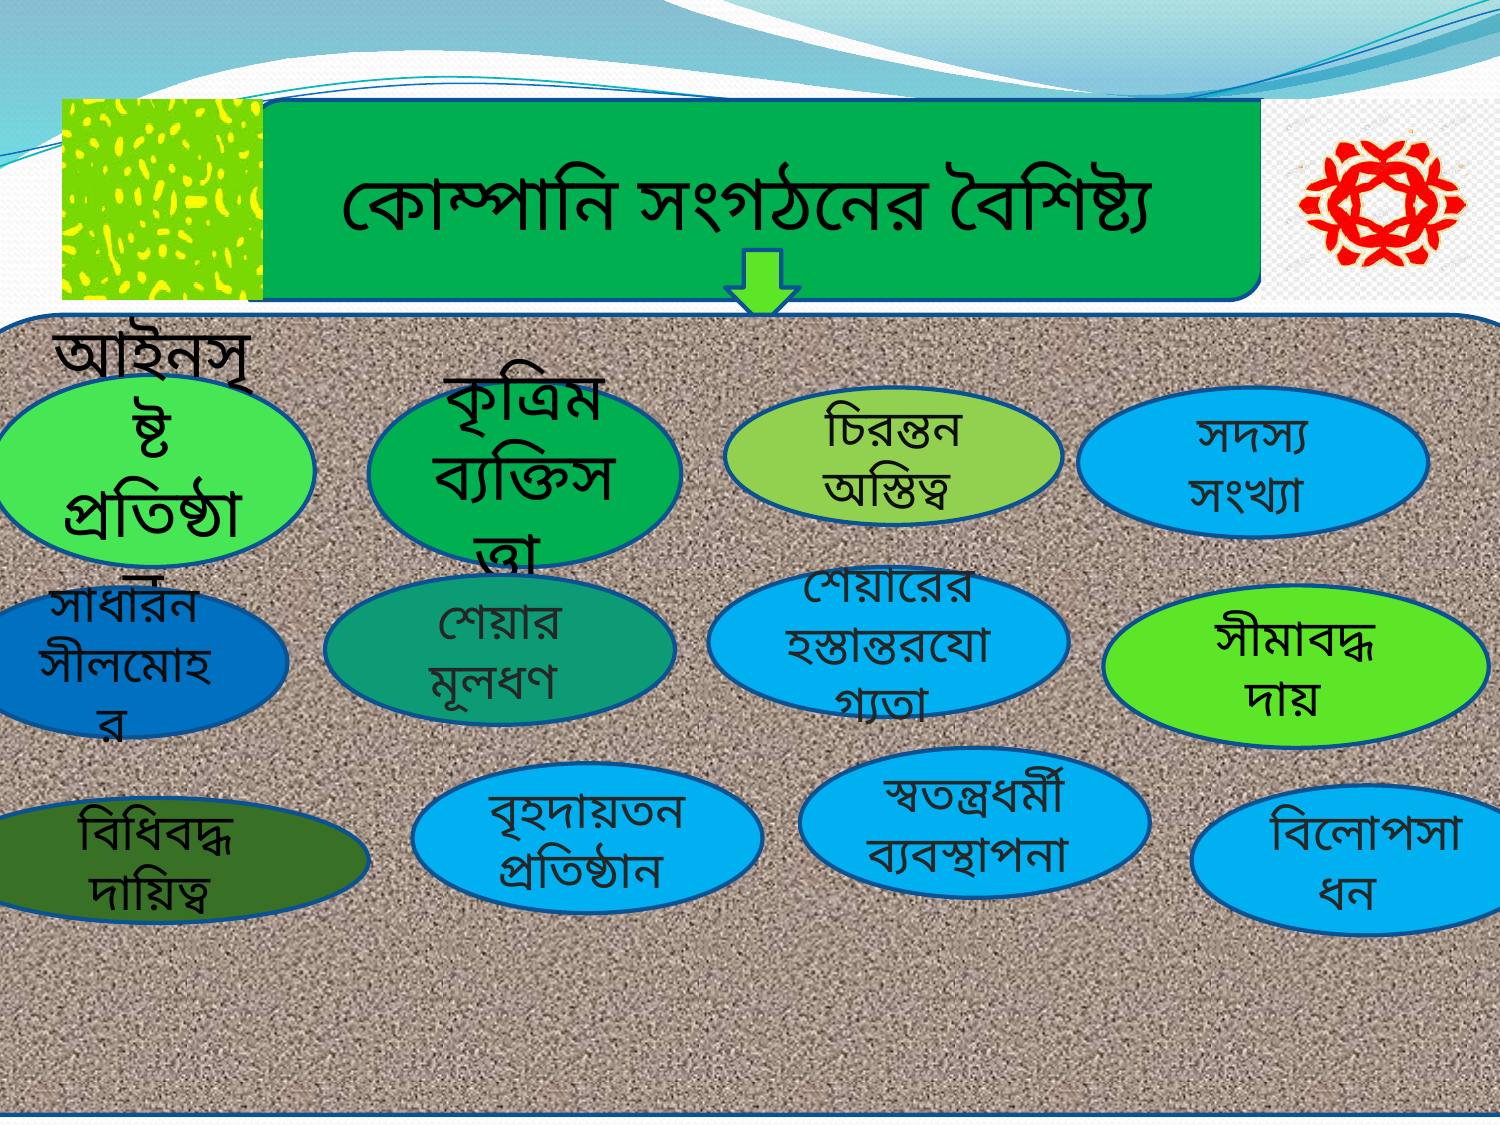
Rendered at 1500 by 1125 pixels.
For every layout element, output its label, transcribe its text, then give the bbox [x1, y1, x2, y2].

text_box বিধিবদ্ধ দায়িত্ব [0, 795, 371, 926]
text_box সীমাবদ্ধ দায় [1101, 583, 1491, 750]
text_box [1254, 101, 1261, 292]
text_box চিরন্তন অস্তিত্ব [722, 385, 1065, 528]
text_box [0, 312, 1500, 1117]
text_box শেয়ারের হস্তান্তরযোগ্যতা [706, 564, 1071, 720]
text_box স্বতন্ত্রধর্মী ব্যবস্থাপনা [797, 745, 1152, 900]
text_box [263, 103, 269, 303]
text_box শেয়ার মূলধণ [322, 572, 678, 727]
text_box কৃত্রিম ব্যক্তিসত্তা [366, 379, 684, 570]
picture [62, 99, 263, 301]
text_box সাধারন সীলমোহর [0, 585, 290, 740]
picture [1261, 99, 1500, 301]
text_box [723, 247, 802, 312]
text_box বৃহদায়তন প্রতিষ্ঠান [410, 761, 765, 916]
text_box আইনসৃষ্ট প্রতিষ্ঠান [0, 372, 317, 570]
text_box কোম্পানি সংগঠনের বৈশিষ্ট্য [265, 97, 1265, 303]
text_box সদস্য সংখ্যা [1076, 385, 1431, 540]
text_box বিলোপসাধন [1189, 783, 1500, 938]
